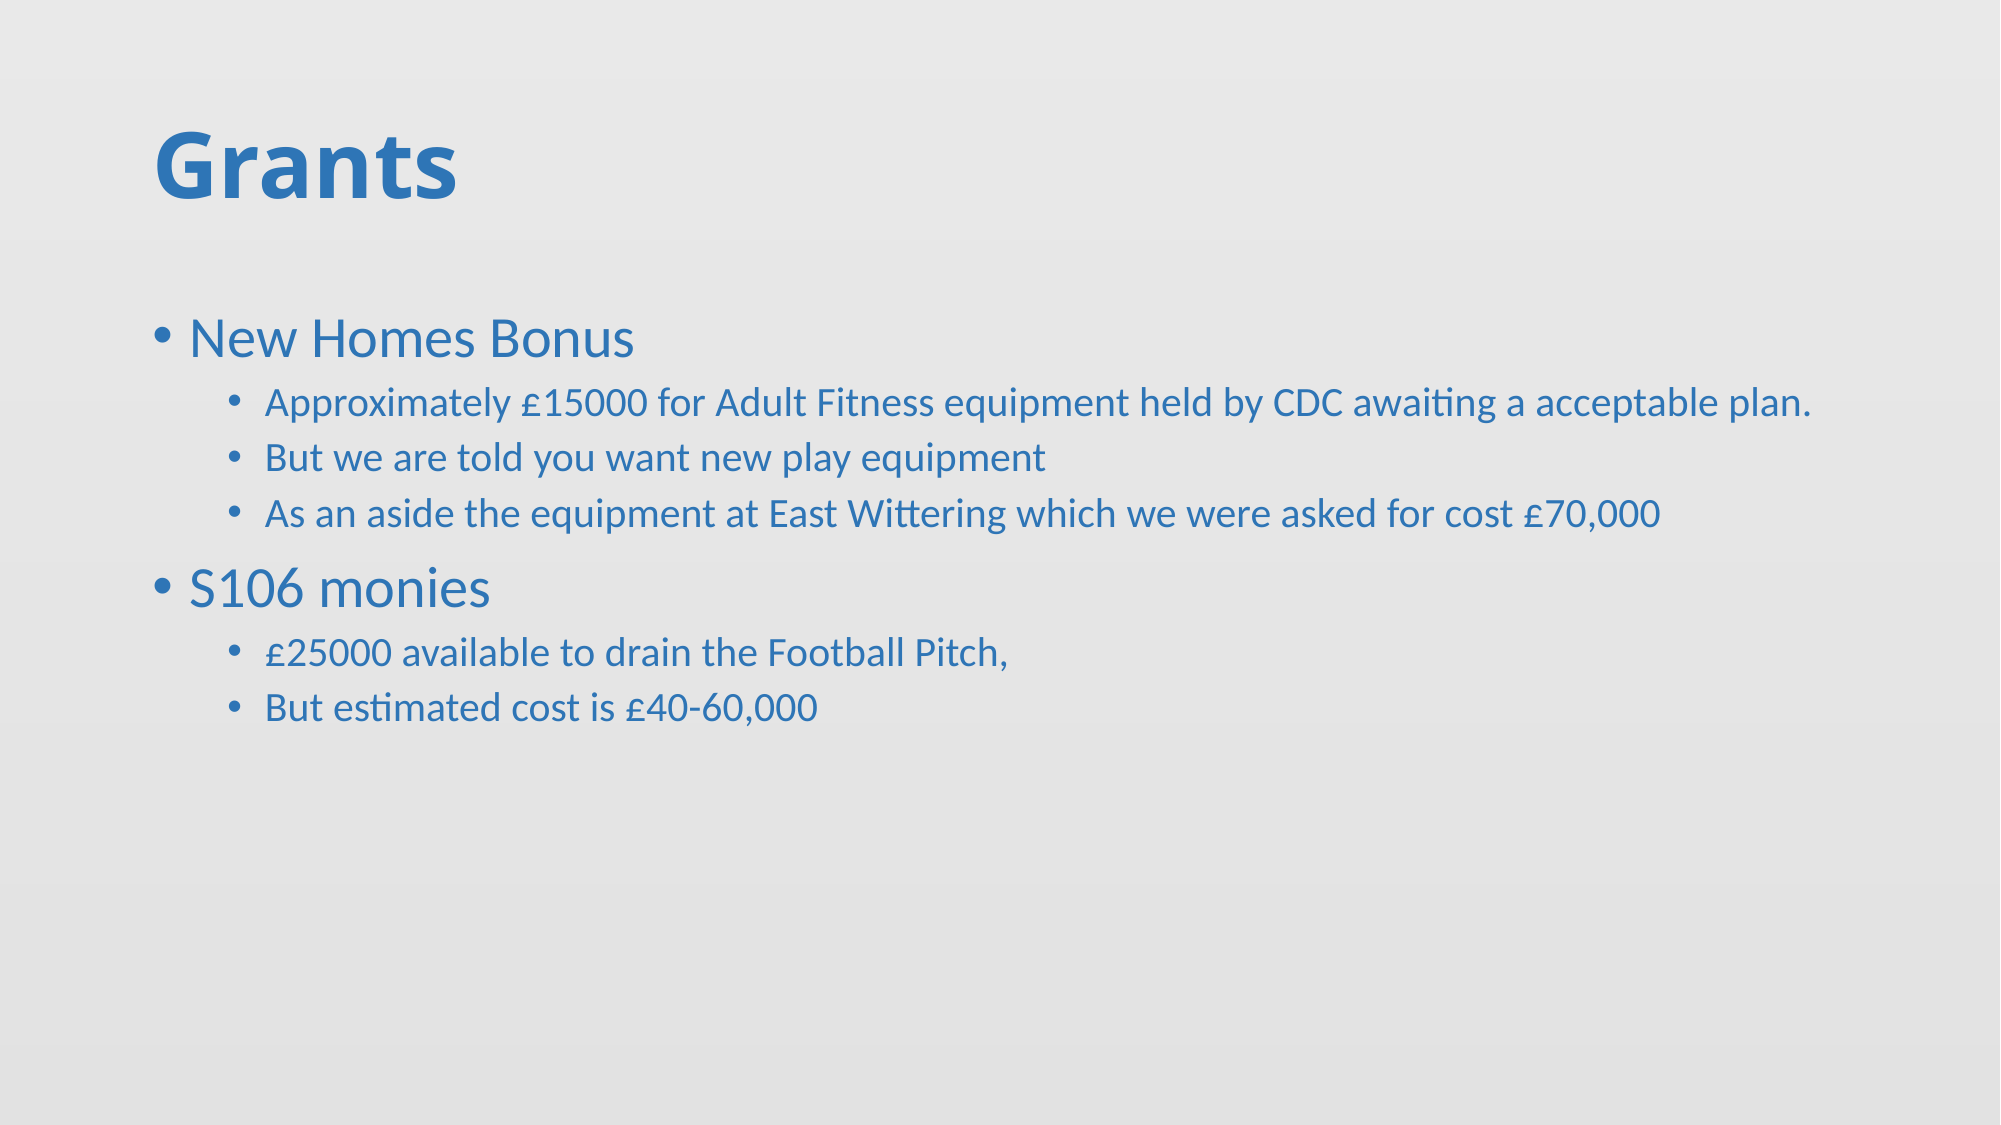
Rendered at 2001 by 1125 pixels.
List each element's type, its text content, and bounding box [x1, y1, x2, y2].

list New Homes Bonus Approximately £15000 for Adult Fitness equipment held by CDC awaiting a acceptable plan. But we are told you want new play equipment As an aside the equipment at East Wittering which we were asked for cost £70,000 S106 monies £25000 available to drain the Football Pitch, But estimated cost is £40-60,000 [137, 299, 1863, 1014]
title Grants [137, 59, 1863, 278]
